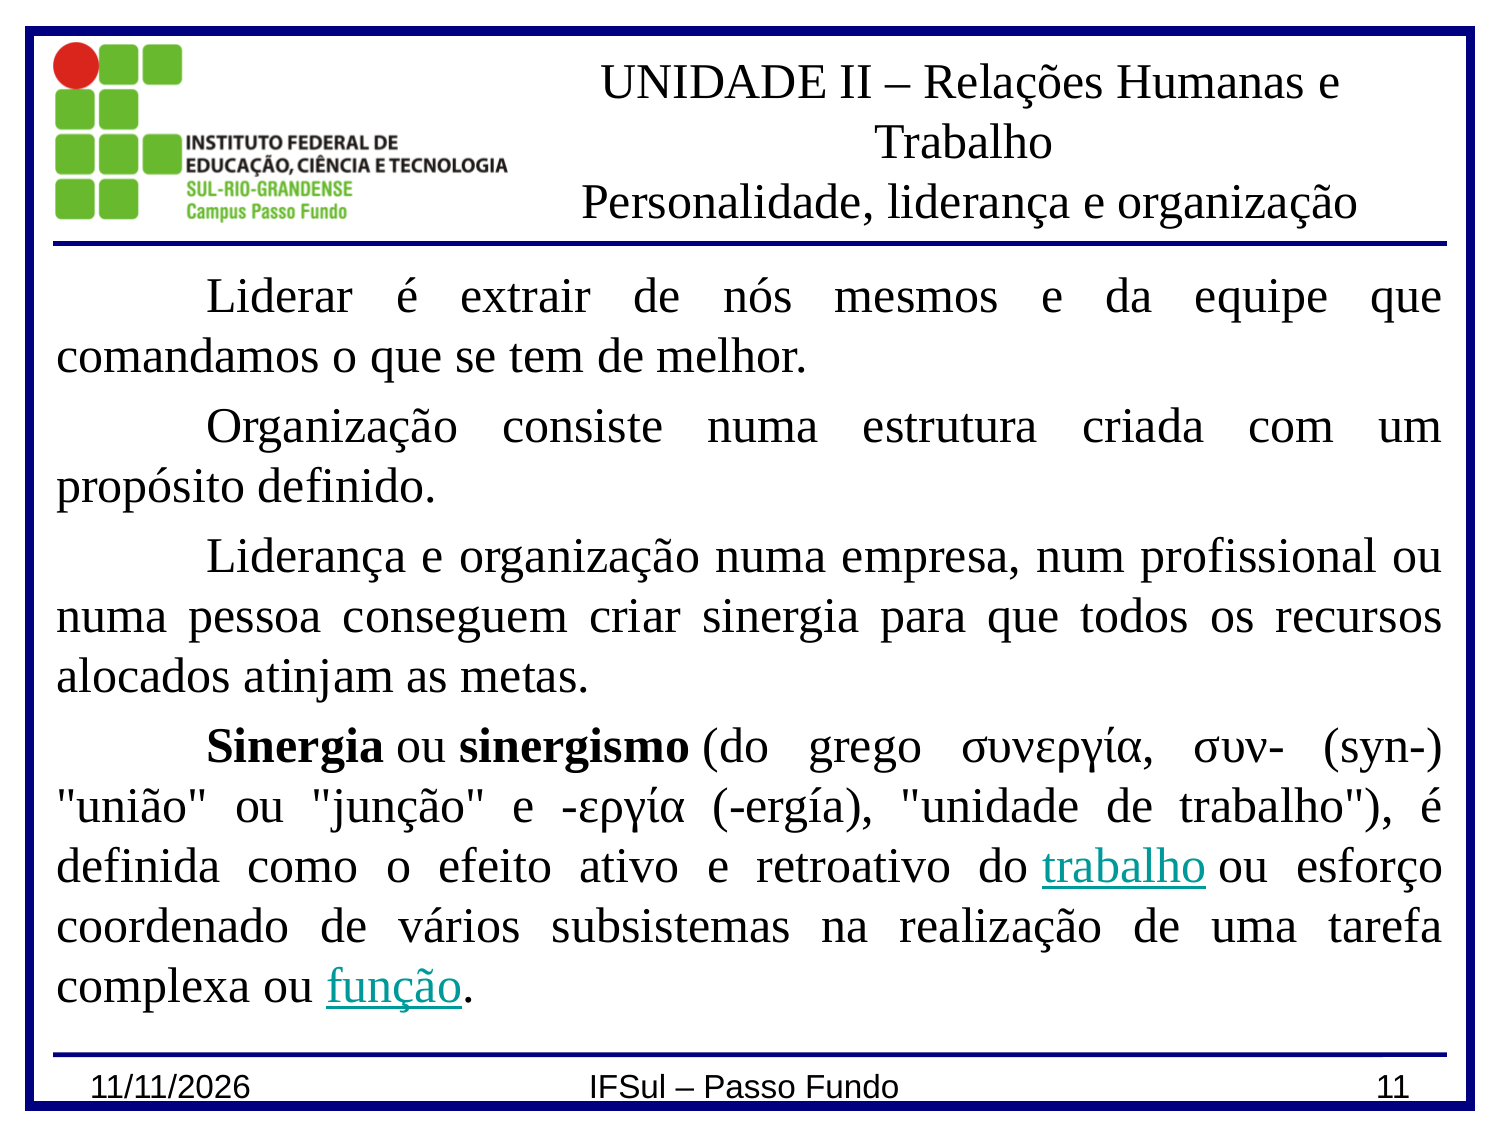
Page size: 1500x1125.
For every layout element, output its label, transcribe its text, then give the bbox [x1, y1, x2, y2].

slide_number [75, 1057, 316, 1102]
slide_number 11 [1300, 1057, 1425, 1125]
list Liderar é extrair de nós mesmos e da equipe que comandamos o que se tem de melhor. Organização consiste numa estrutura criada com um propósito definido. Liderança e organização numa empresa, num profissional ou numa pessoa conseguem criar sinergia para que todos os recursos alocados atinjam as metas. Sinergia ou sinergismo (do grego συνεργία, συν- (syn-) "união" ou "junção" e -εργία (-ergía), "unidade de trabalho"), é definida como o efeito ativo e retroativo do trabalho ou esforço coordenado de vários subsistemas na realização de uma tarefa complexa ou função. [41, 255, 1459, 1036]
title UNIDADE II – Relações Humanas e Trabalho Personalidade, liderança e organização [515, 44, 1426, 233]
footer IFSul – Passo Fundo [316, 1057, 1172, 1125]
picture [53, 42, 508, 223]
